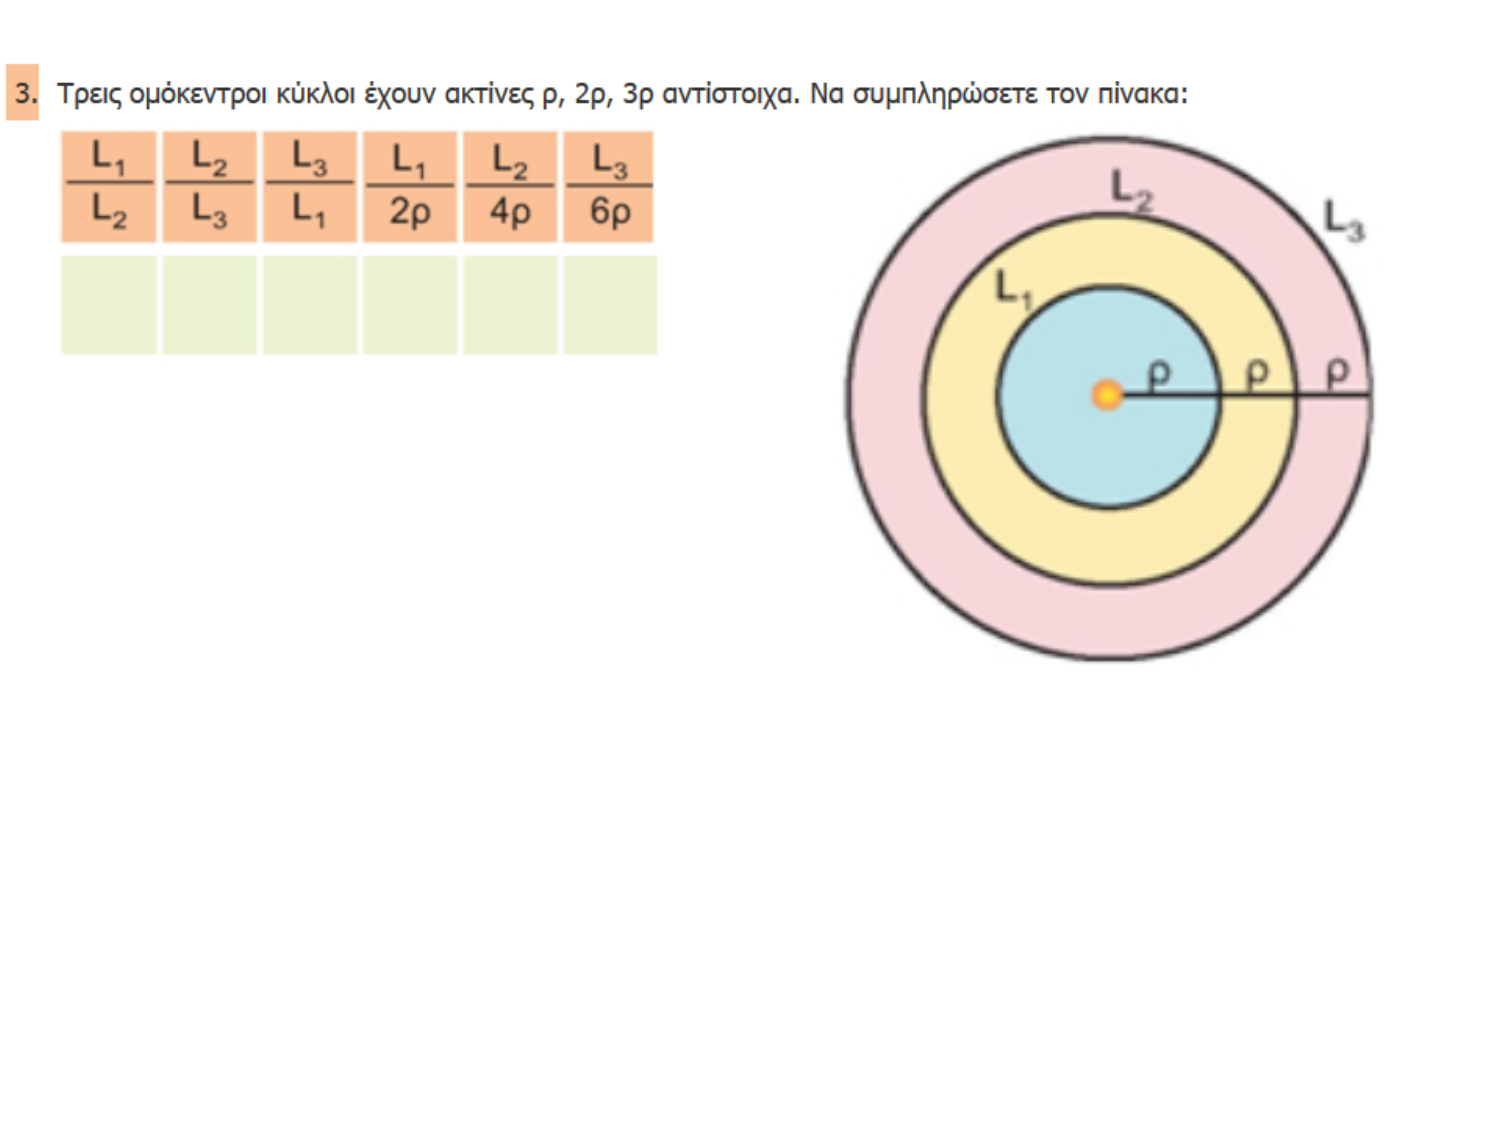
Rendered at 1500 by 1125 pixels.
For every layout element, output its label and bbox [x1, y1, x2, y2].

picture [0, 58, 1418, 673]
